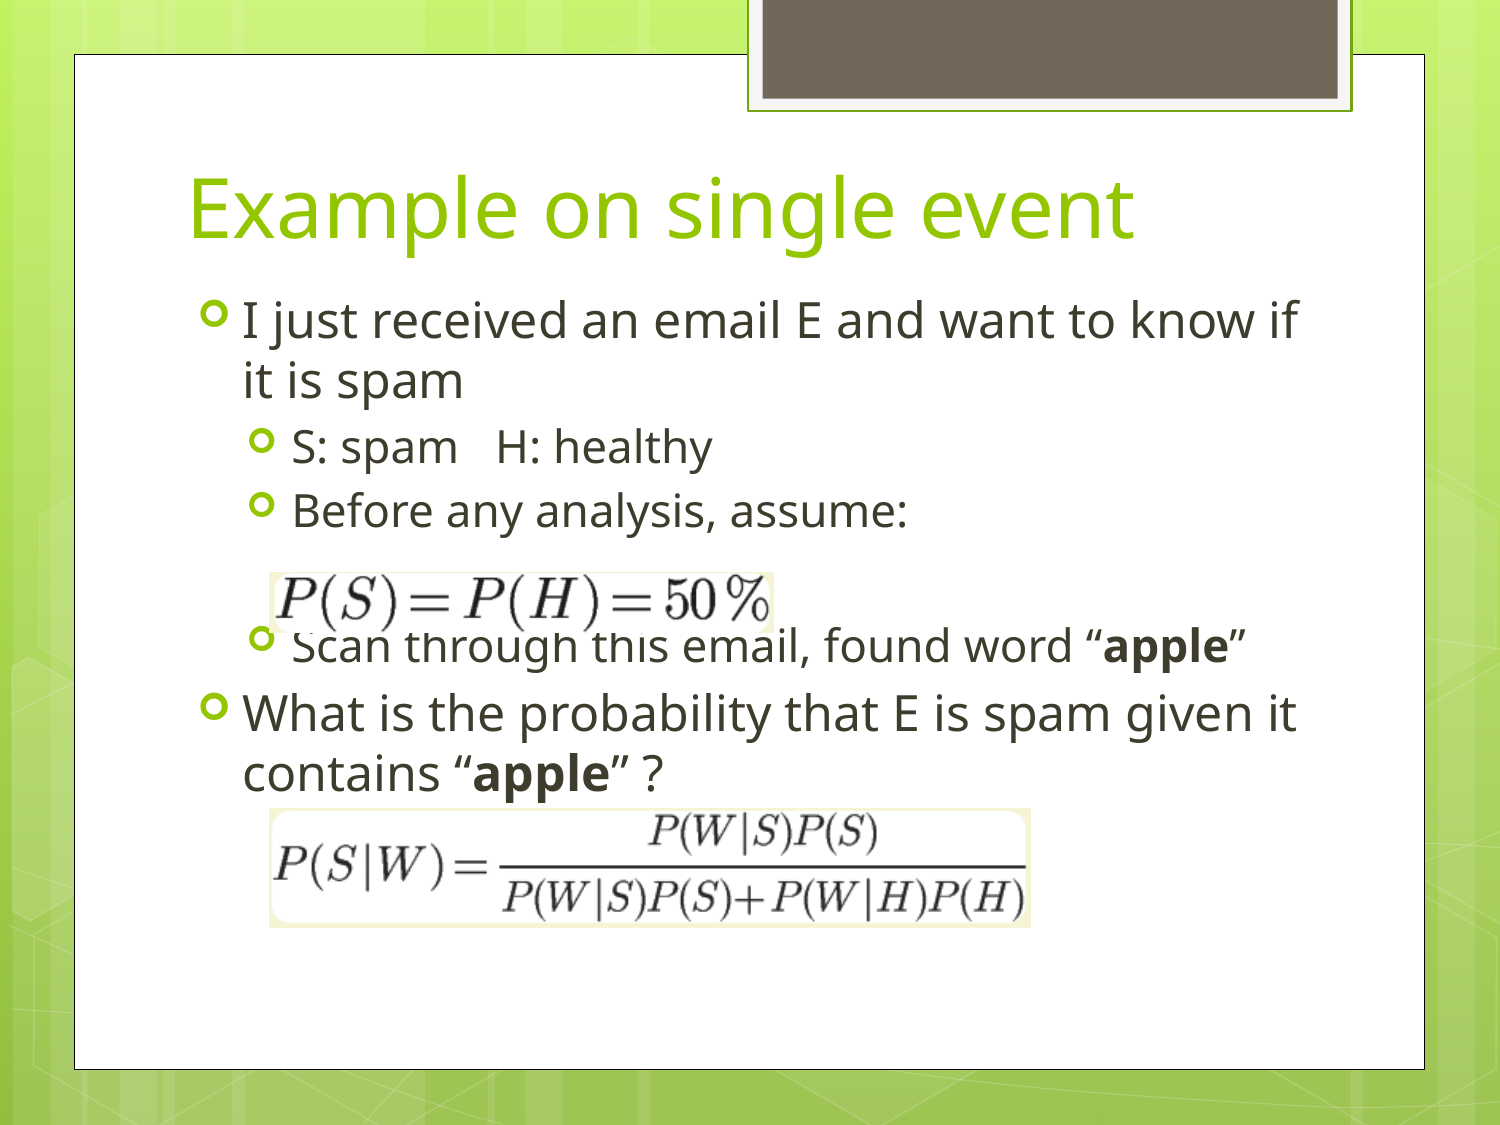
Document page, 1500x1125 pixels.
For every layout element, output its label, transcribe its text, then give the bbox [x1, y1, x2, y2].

list I just received an email E and want to know if it is spam S: spam H: healthy Before any analysis, assume: Scan through this email, found word “apple” What is the probability that E is spam given it contains “apple” ? [171, 281, 1358, 957]
picture [269, 572, 774, 634]
picture [269, 808, 1032, 929]
title Example on single event [171, 74, 1324, 263]
